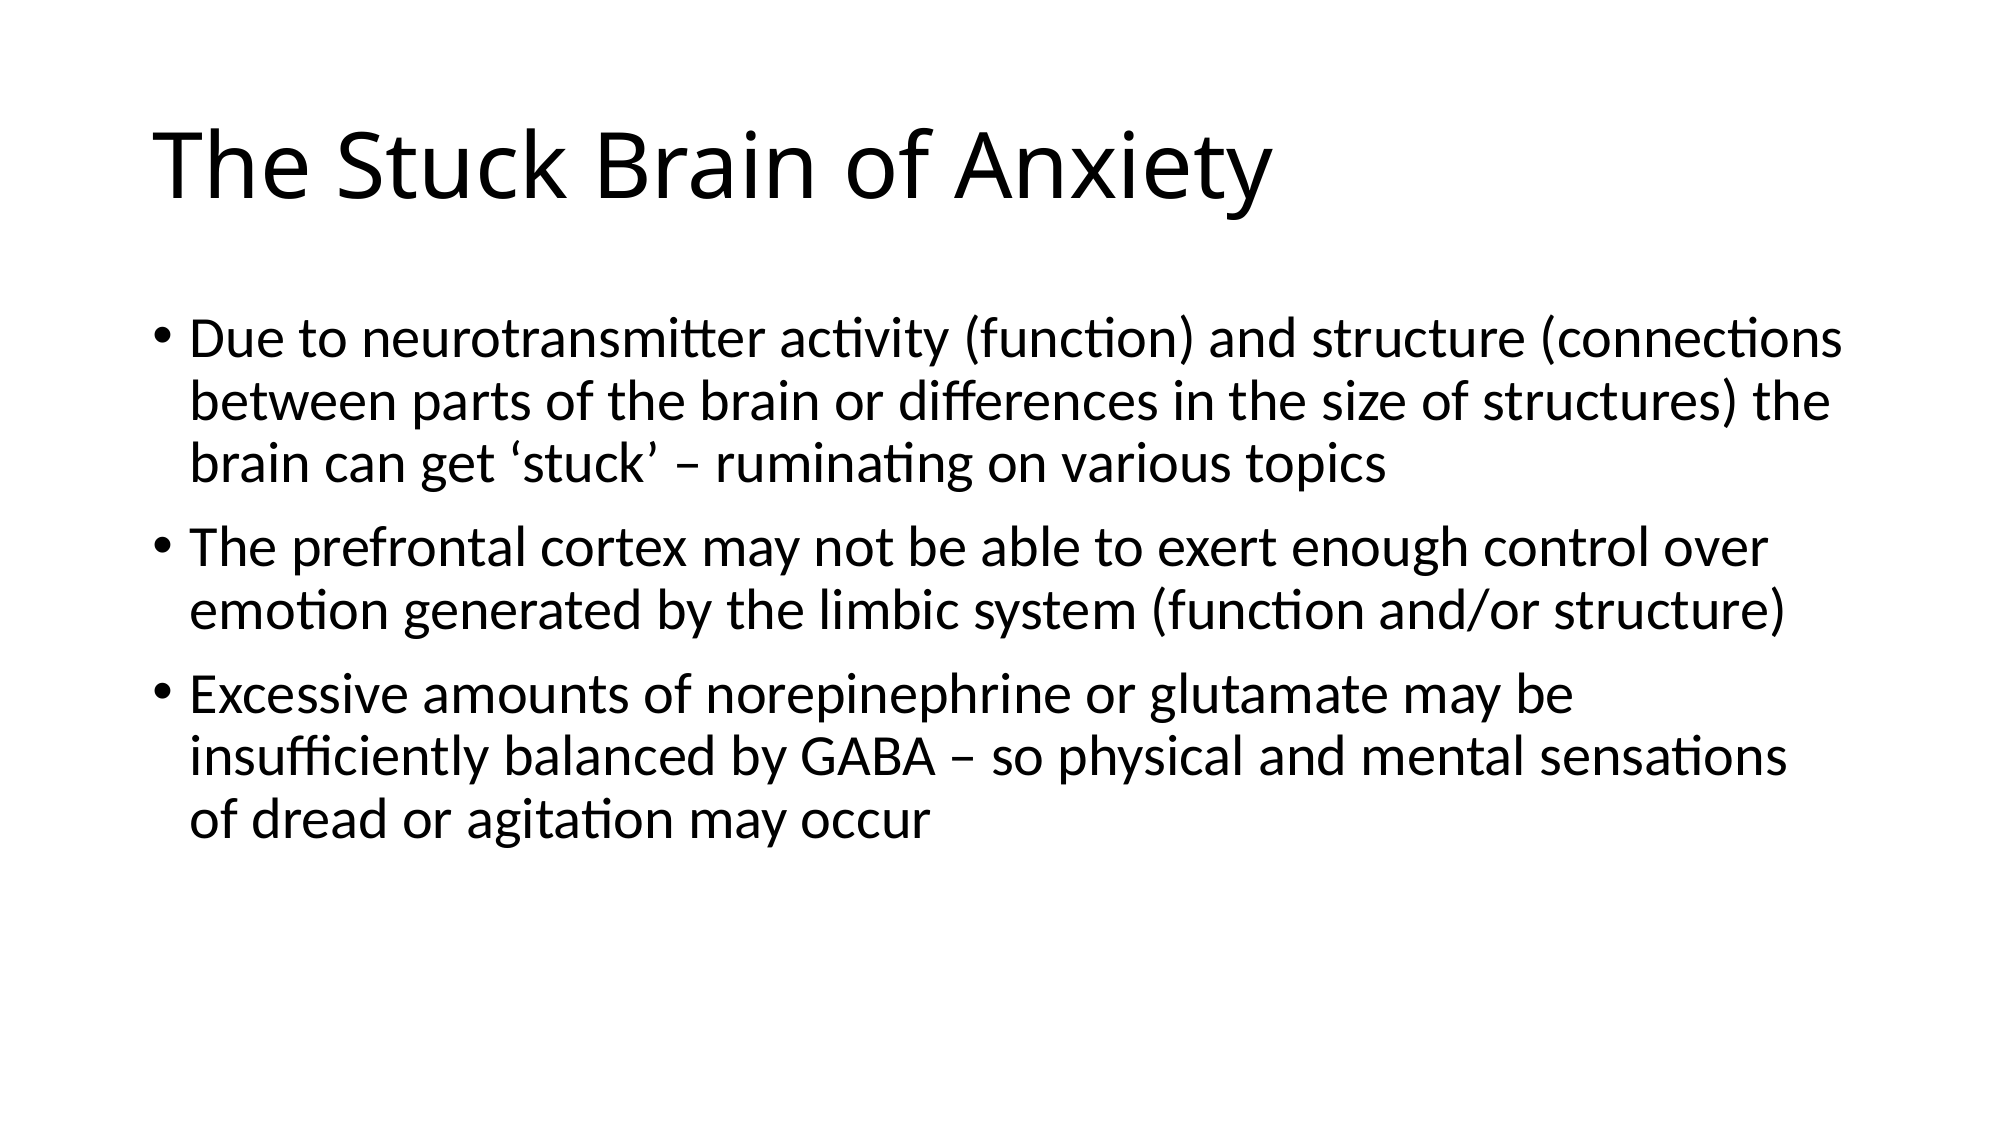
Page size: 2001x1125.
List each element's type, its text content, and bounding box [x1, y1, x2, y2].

title The Stuck Brain of Anxiety [137, 59, 1863, 278]
list Due to neurotransmitter activity (function) and structure (connections between parts of the brain or differences in the size of structures) the brain can get ‘stuck’ – ruminating on various topics The prefrontal cortex may not be able to exert enough control over emotion generated by the limbic system (function and/or structure) Excessive amounts of norepinephrine or glutamate may be insufficiently balanced by GABA – so physical and mental sensations of dread or agitation may occur [137, 299, 1863, 1014]
